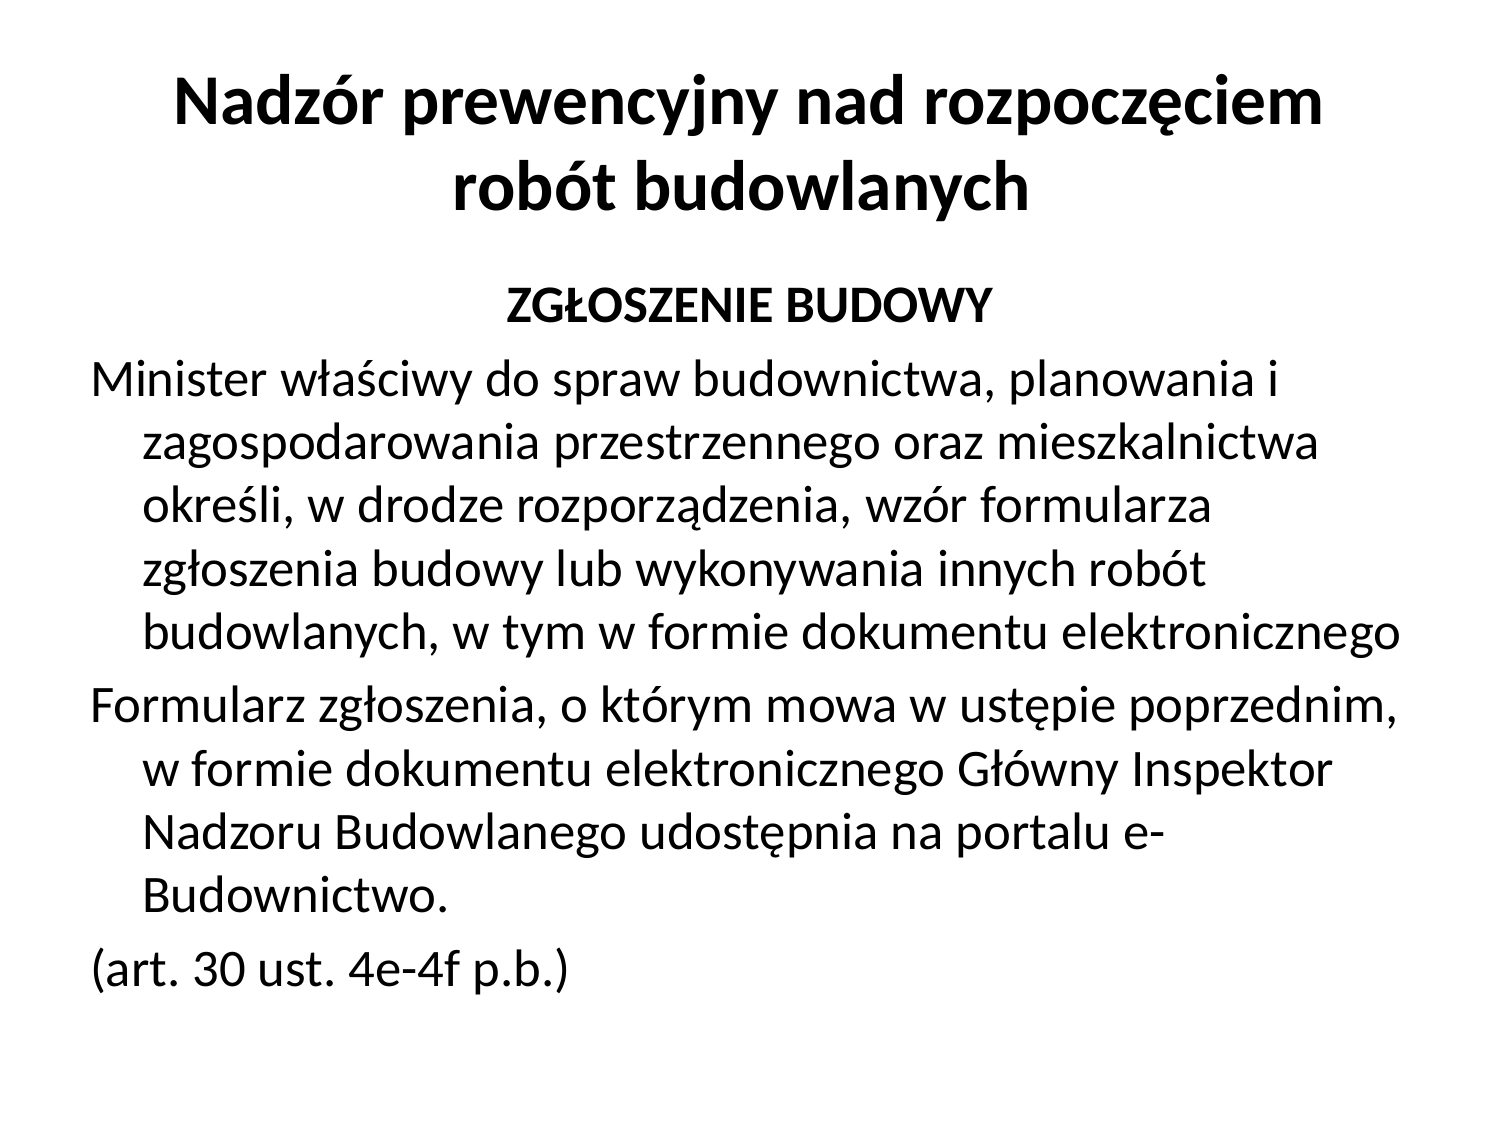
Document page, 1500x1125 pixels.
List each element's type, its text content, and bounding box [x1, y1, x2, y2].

title Nadzór prewencyjny nad rozpoczęciem robót budowlanych [75, 45, 1425, 233]
list ZGŁOSZENIE BUDOWY Minister właściwy do spraw budownictwa, planowania i zagospodarowania przestrzennego oraz mieszkalnictwa określi, w drodze rozporządzenia, wzór formularza zgłoszenia budowy lub wykonywania innych robót budowlanych, w tym w formie dokumentu elektronicznego Formularz zgłoszenia, o którym mowa w ustępie poprzednim, w formie dokumentu elektronicznego Główny Inspektor Nadzoru Budowlanego udostępnia na portalu e-Budownictwo. (art. 30 ust. 4e-4f p.b.) [75, 262, 1425, 1005]
